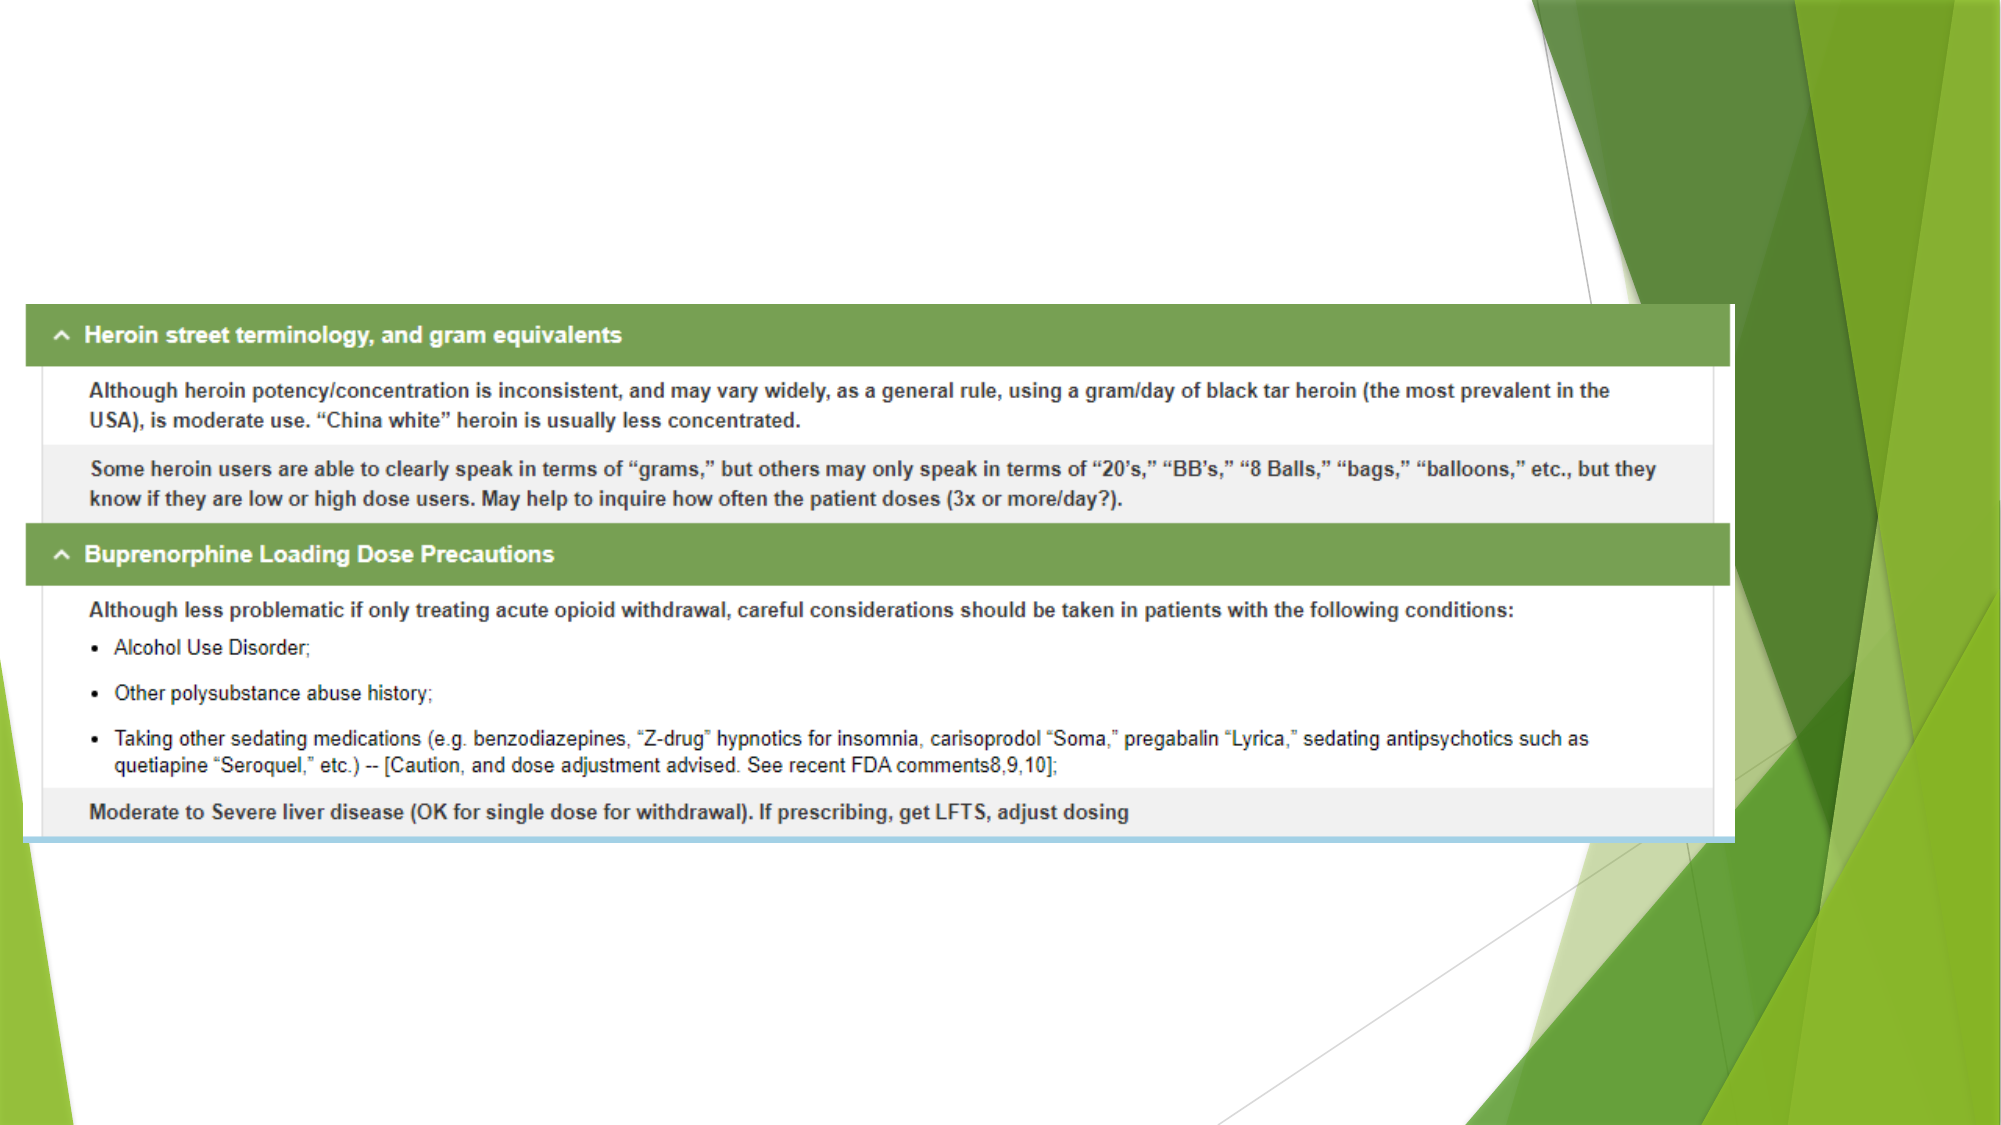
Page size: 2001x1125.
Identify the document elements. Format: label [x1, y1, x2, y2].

picture [22, 304, 1735, 843]
